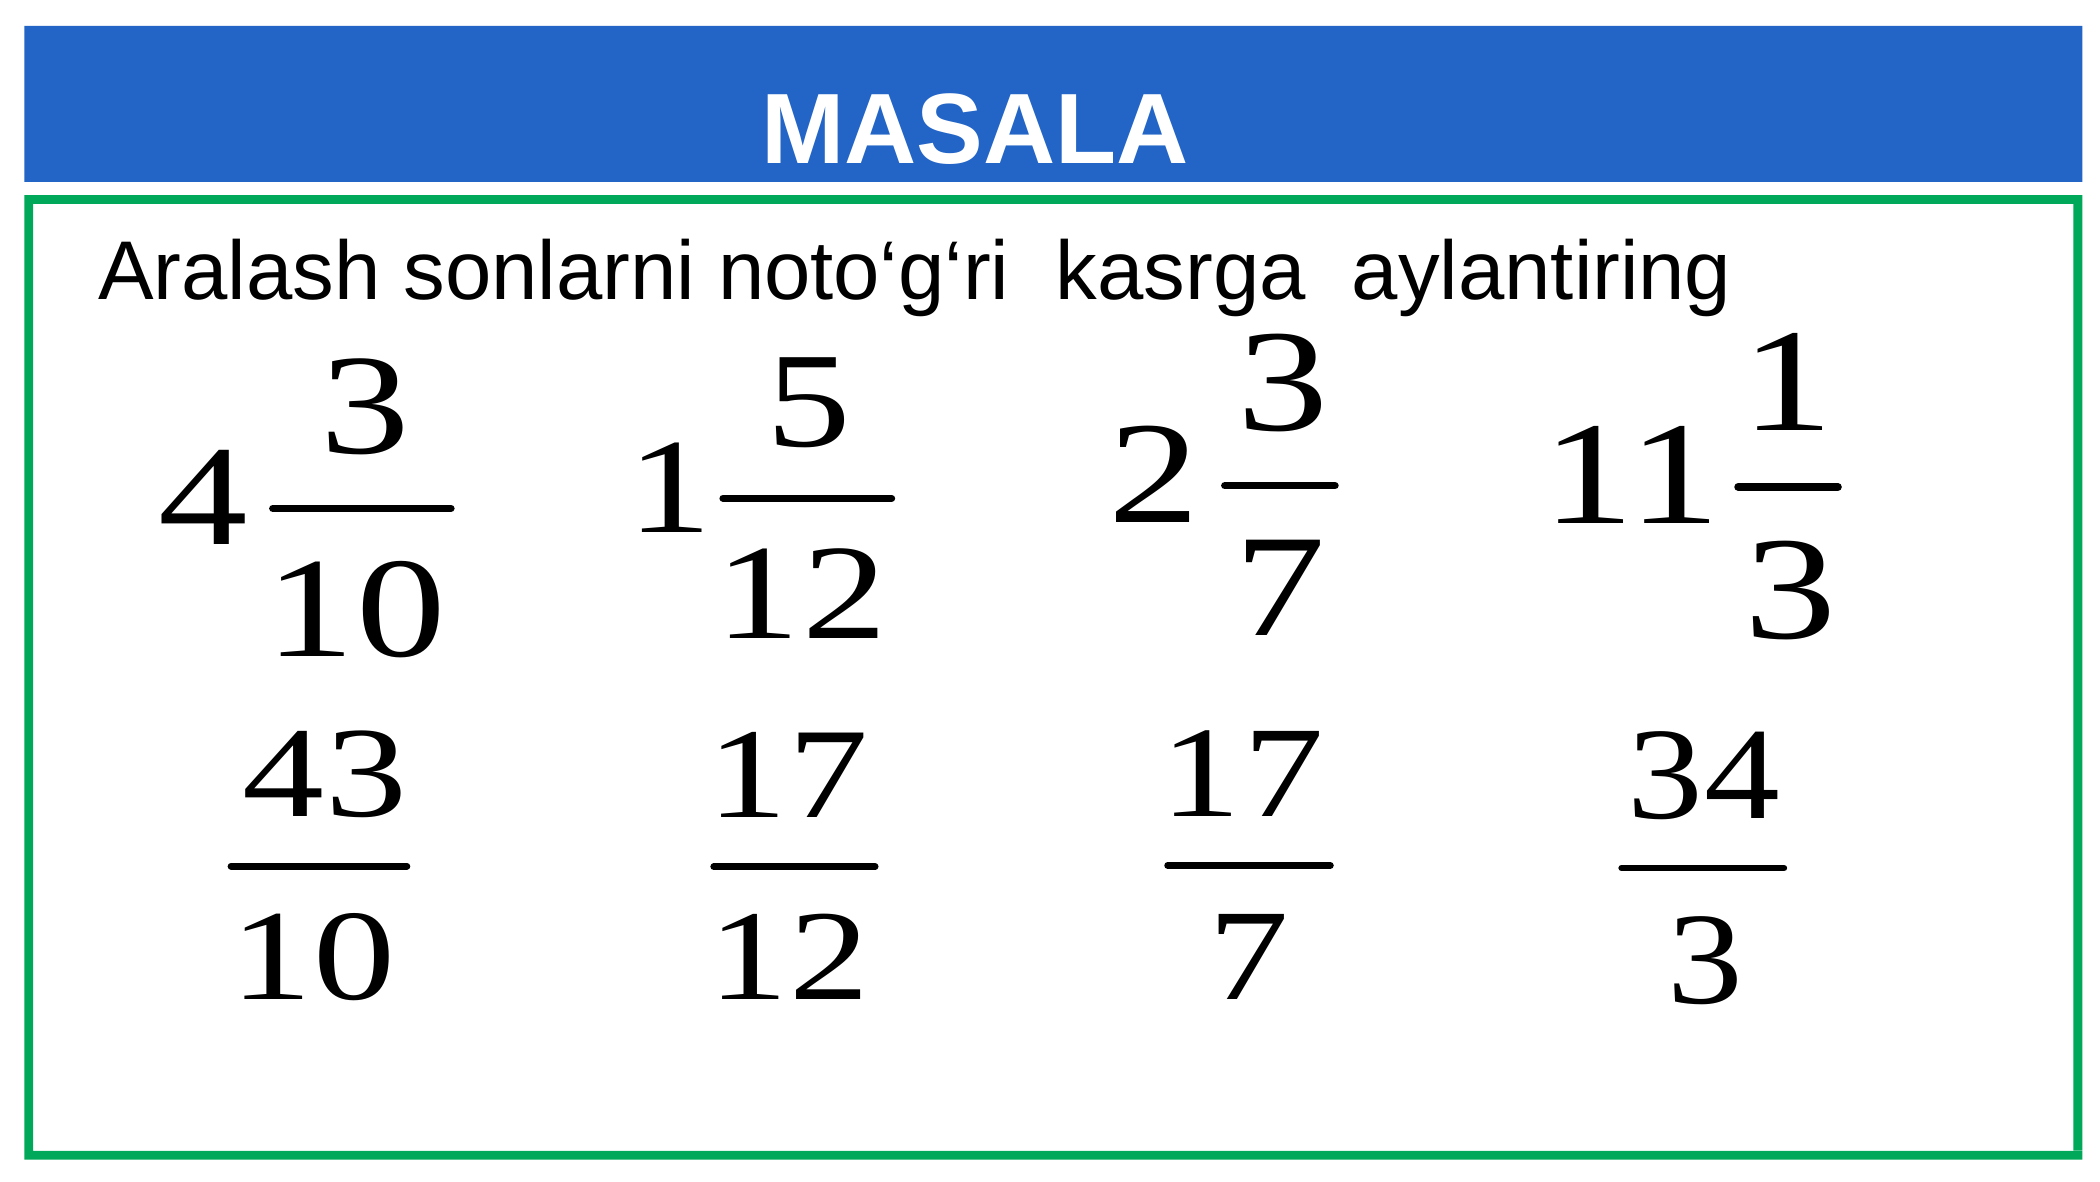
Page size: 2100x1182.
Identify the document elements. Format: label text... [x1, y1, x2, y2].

picture [1140, 691, 1370, 1028]
picture [1534, 290, 1873, 671]
picture [620, 317, 932, 668]
picture [130, 317, 490, 688]
picture [1080, 290, 1370, 668]
text_box Aralash sonlarni noto‘g‘ri kasrga aylantiring [0, 208, 1873, 424]
picture [686, 694, 914, 1029]
text_box MASALA [746, 0, 1205, 191]
picture [1595, 692, 1811, 1033]
picture [203, 693, 436, 1029]
